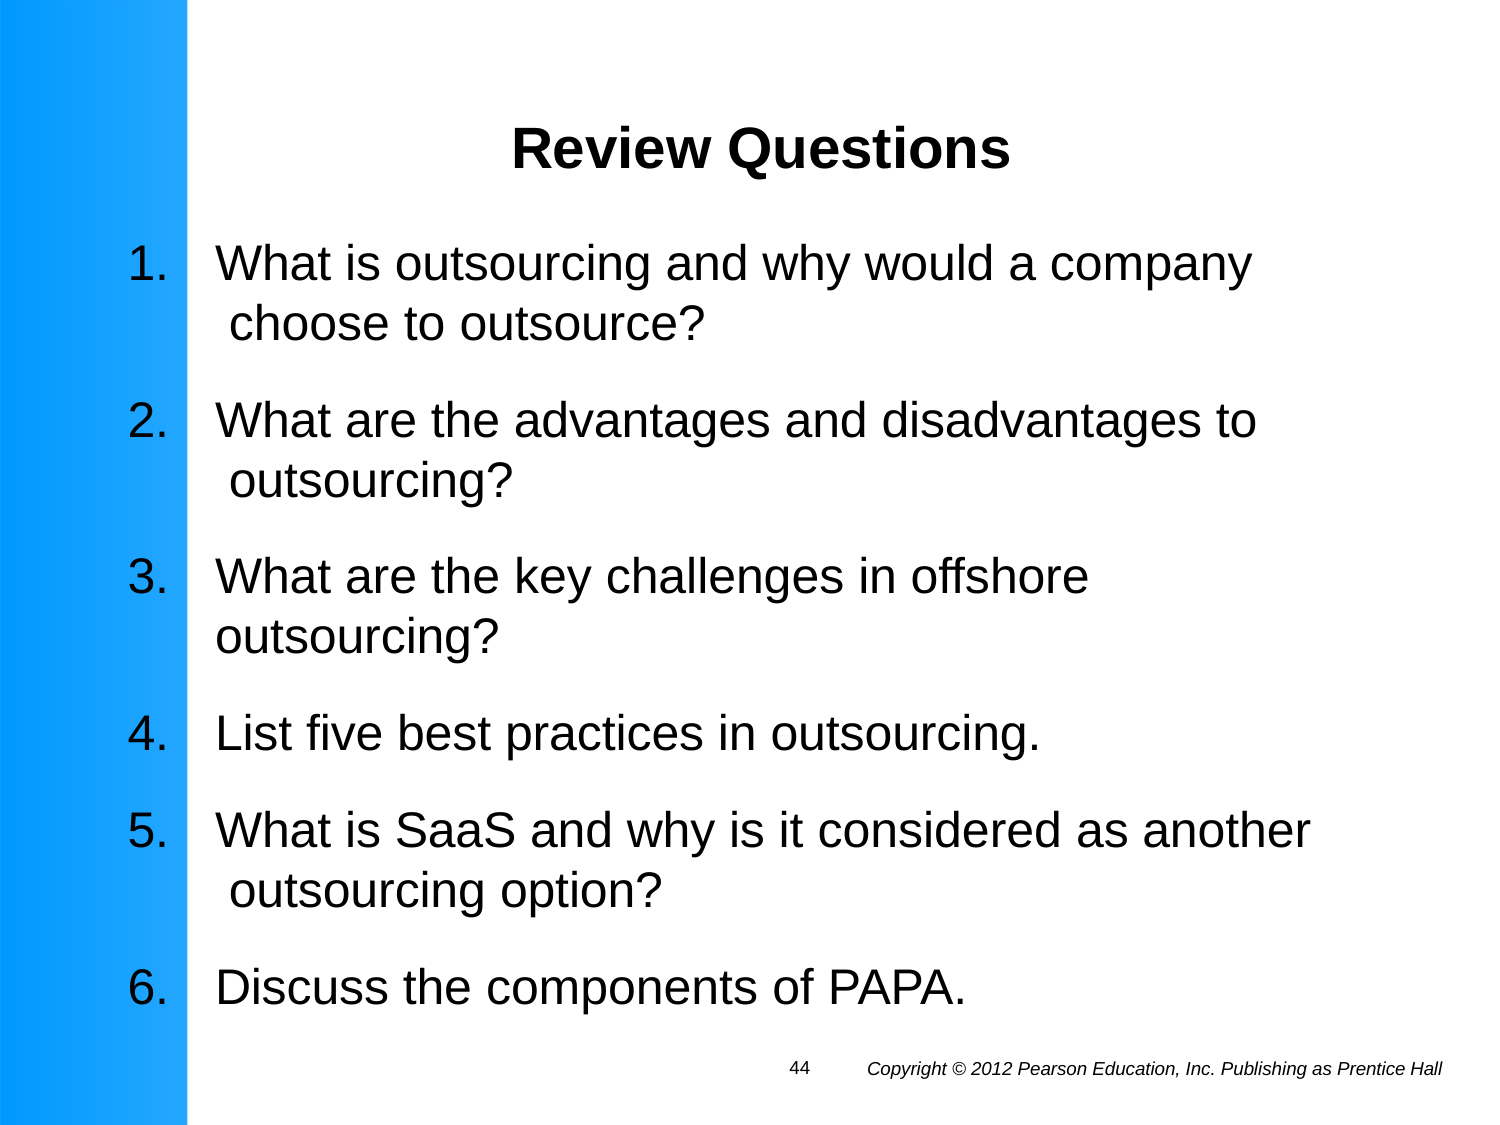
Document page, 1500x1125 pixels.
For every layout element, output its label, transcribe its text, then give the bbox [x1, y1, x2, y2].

slide_number 44 [783, 1055, 817, 1125]
text_box What is outsourcing and why would a company choose to outsource? What are the advantages and disadvantages to outsourcing? What are the key challenges in offshore outsourcing? List five best practices in outsourcing. What is SaaS and why is it considered as another outsourcing option? Discuss the components of PAPA. [125, 228, 1395, 1015]
title Review Questions [508, 108, 1015, 228]
picture [0, 0, 188, 1125]
footer Copyright © 2012 Pearson Education, Inc. Publishing as Prentice Hall [865, 1056, 1447, 1125]
